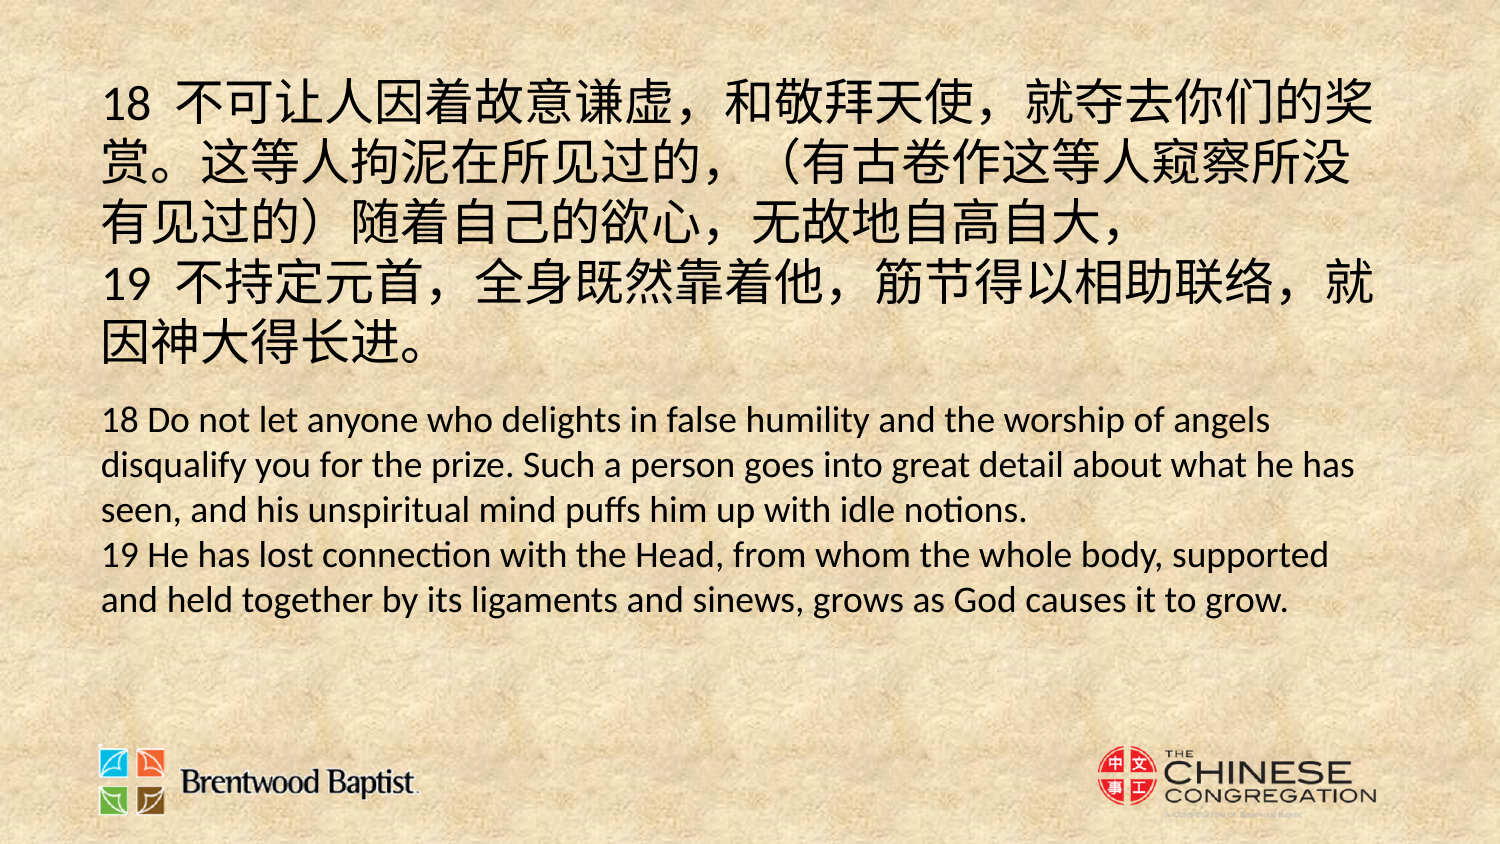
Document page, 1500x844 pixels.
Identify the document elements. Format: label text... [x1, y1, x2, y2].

text_box 18 不可让人因着故意谦虚，和敬拜天使，就夺去你们的奖赏。这等人拘泥在所见过的，（有古卷作这等人窥察所没有见过的）随着自己的欲心，无故地自高自大， 19 不持定元首，全身既然靠着他，筋节得以相助联络，就因神大得长进。 18 Do not let anyone who delights in false humility and the worship of angels disqualify you for the prize. Such a person goes into great detail about what he has seen, and his unspiritual mind puffs him up with idle notions. 19 He has lost connection with the Head, from whom the whole body, supported and held together by its ligaments and sinews, grows as God causes it to grow. [85, 62, 1407, 673]
picture [0, 0, 1500, 844]
